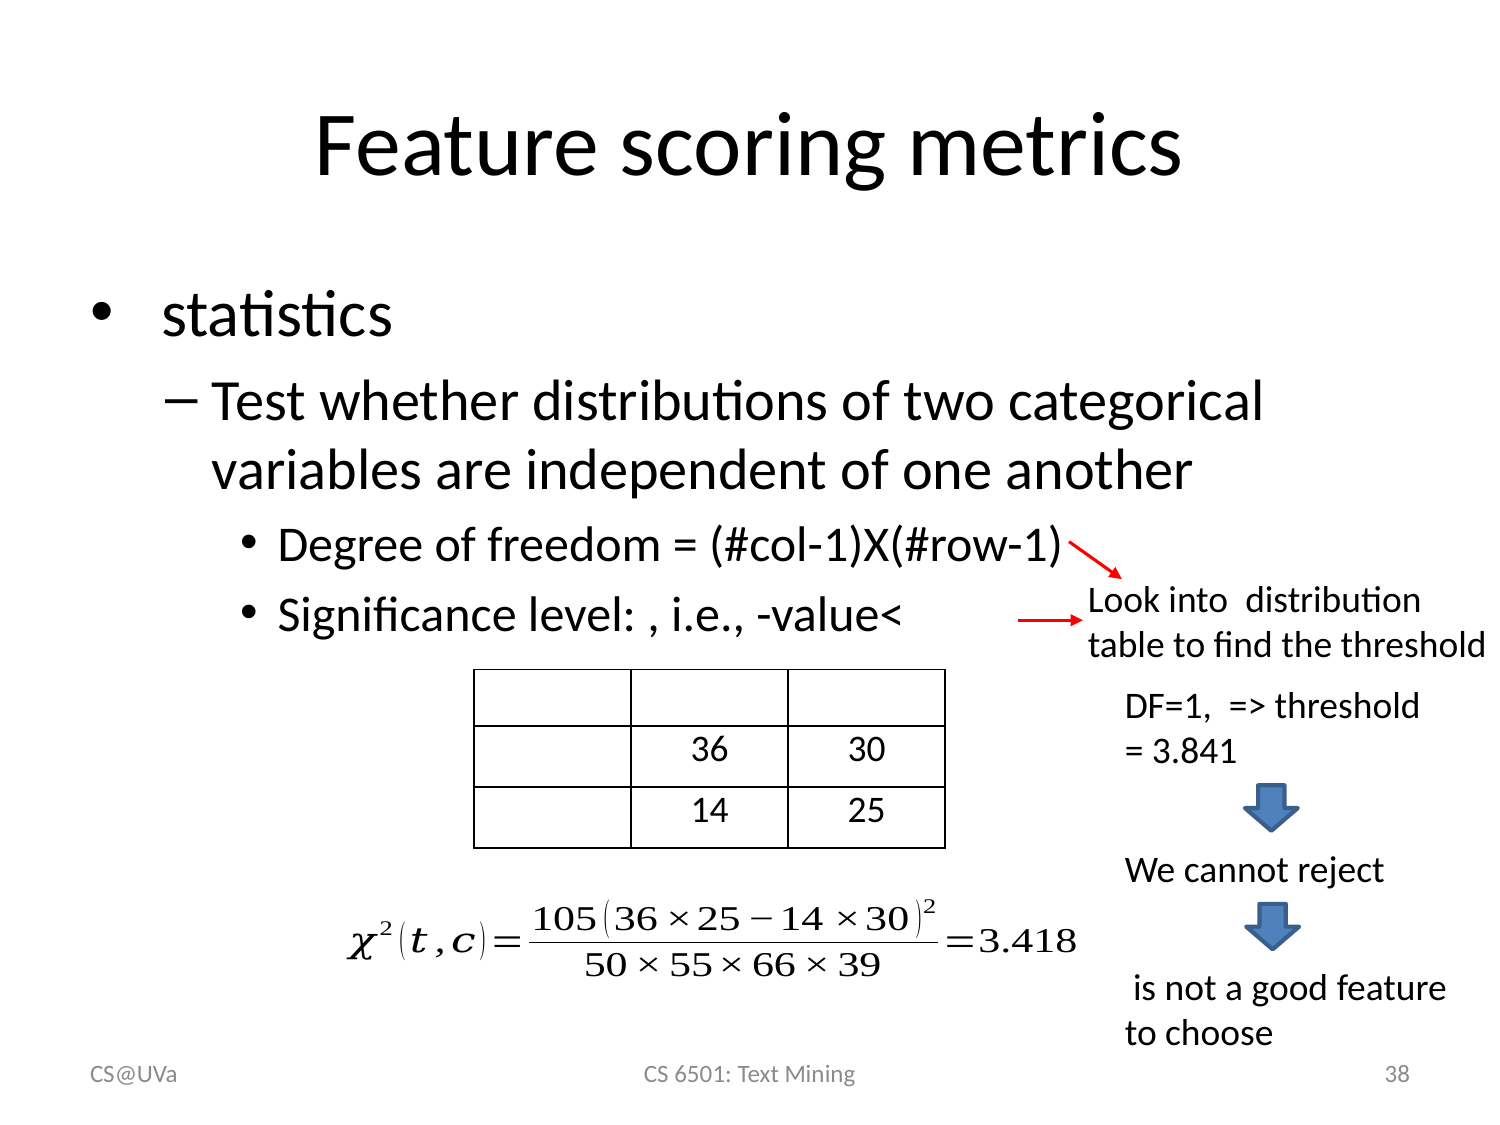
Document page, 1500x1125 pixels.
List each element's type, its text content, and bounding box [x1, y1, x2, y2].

text_box [1242, 783, 1300, 833]
text_box [1244, 901, 1302, 951]
slide_number CS@UVa [75, 1042, 425, 1103]
footer CS 6501: Text Mining [512, 1042, 988, 1103]
slide_number 38 [1074, 1042, 1425, 1103]
title Feature scoring metrics [75, 45, 1425, 233]
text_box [1017, 541, 1500, 674]
